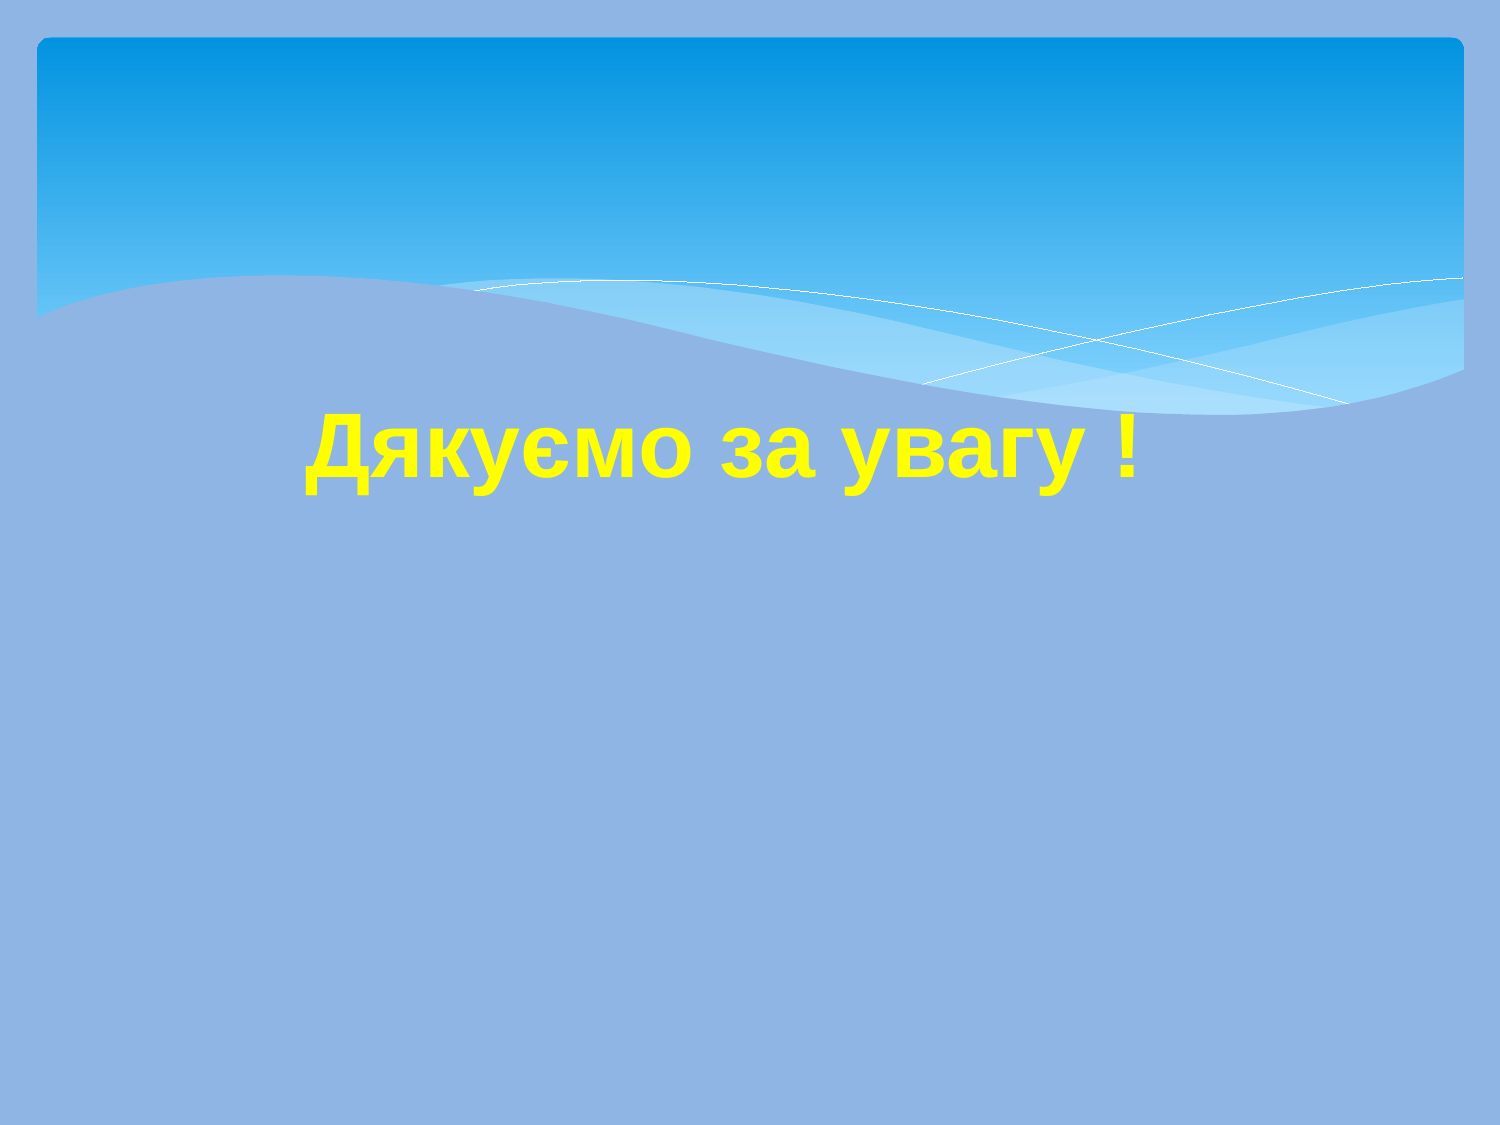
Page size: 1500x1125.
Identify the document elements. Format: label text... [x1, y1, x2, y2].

title Дякуємо за увагу ! [77, 332, 1372, 550]
